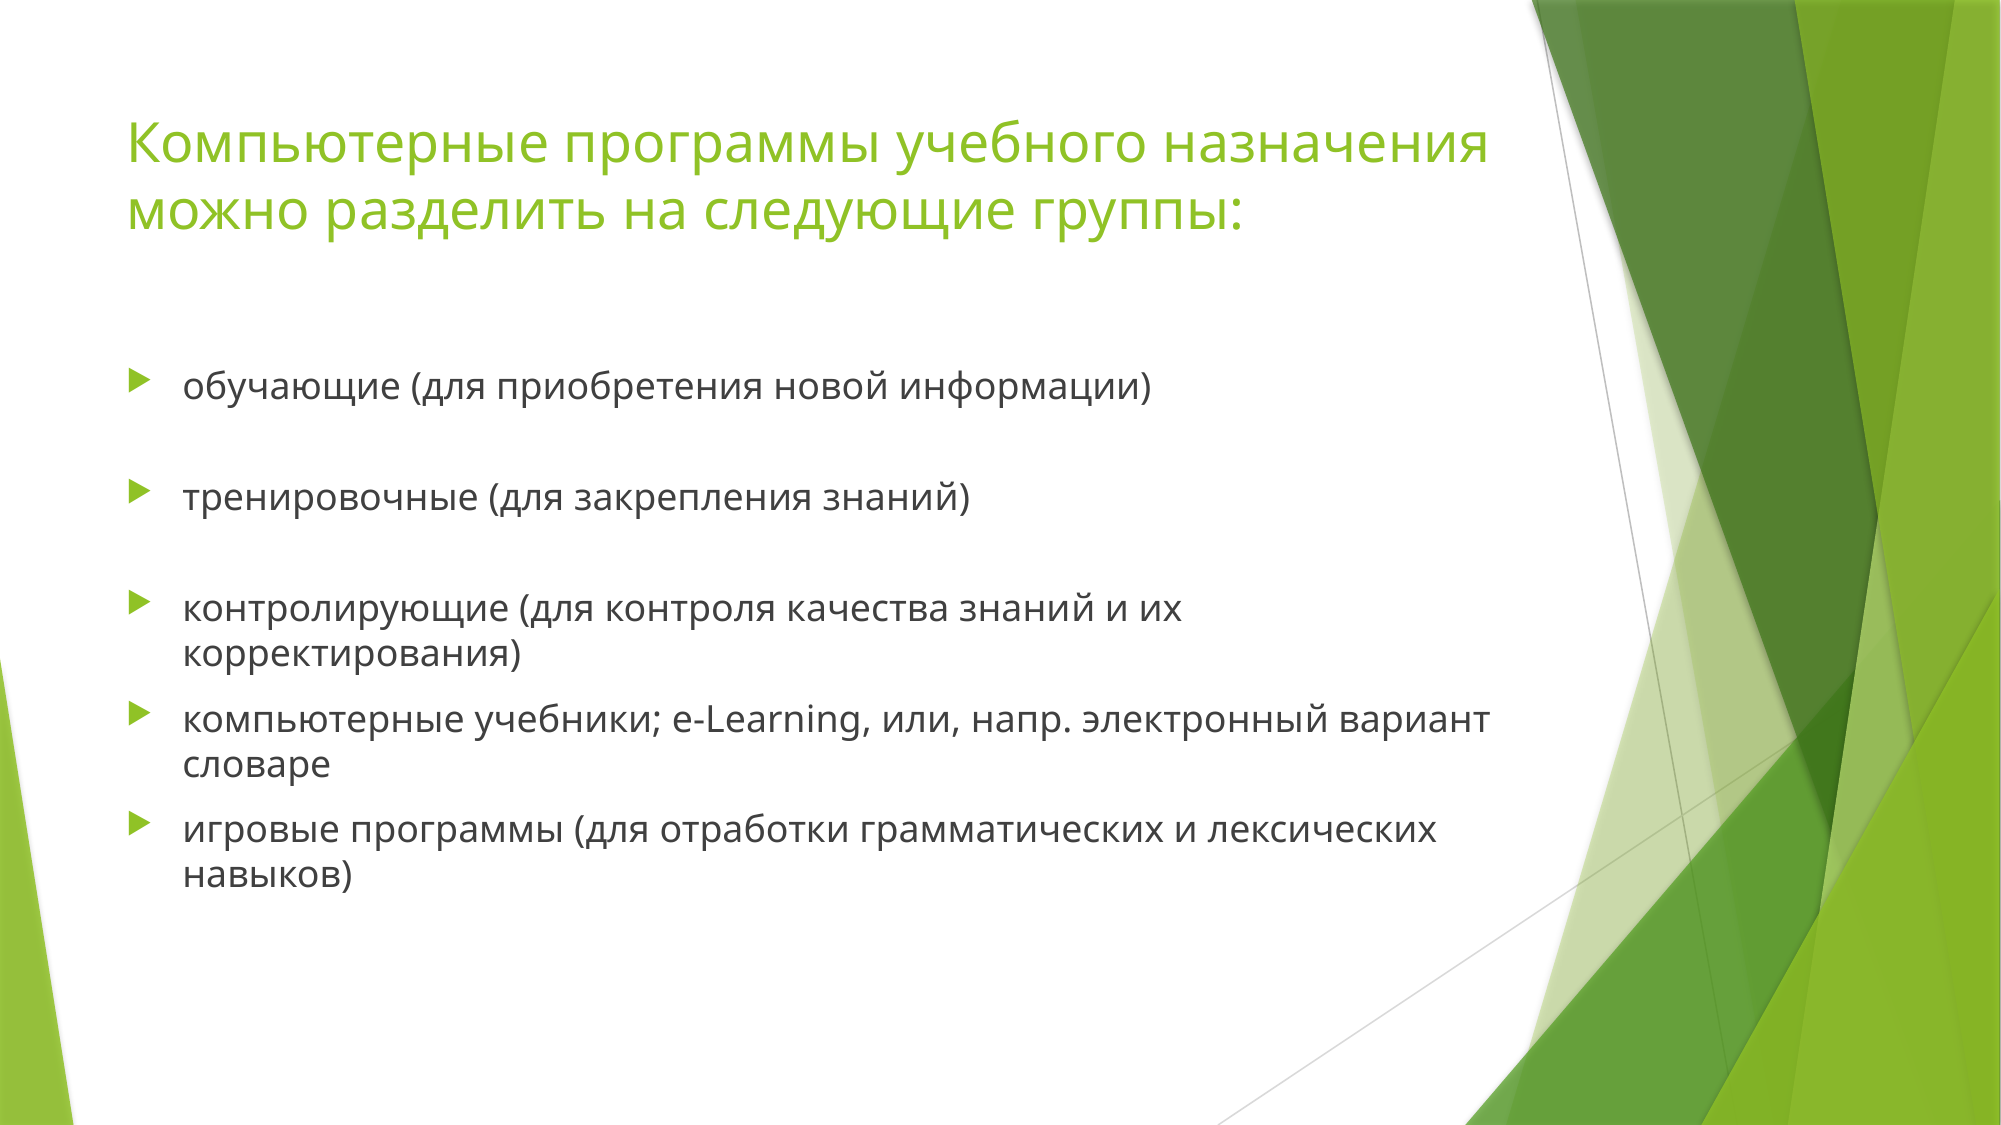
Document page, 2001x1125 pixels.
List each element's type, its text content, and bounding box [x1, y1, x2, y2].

list обучающие (для приобретения новой информации) тренировочные (для закрепления знаний) контролирующие (для контроля качества знаний и их корректирования) компьютерные учебники; е-Learning, или, напр. электронный вариант словаре игровые программы (для отработки грамматических и лексических навыков) [111, 354, 1522, 992]
title Компьютерные программы учебного назначения можно разделить на следующие группы: [111, 99, 1522, 317]
